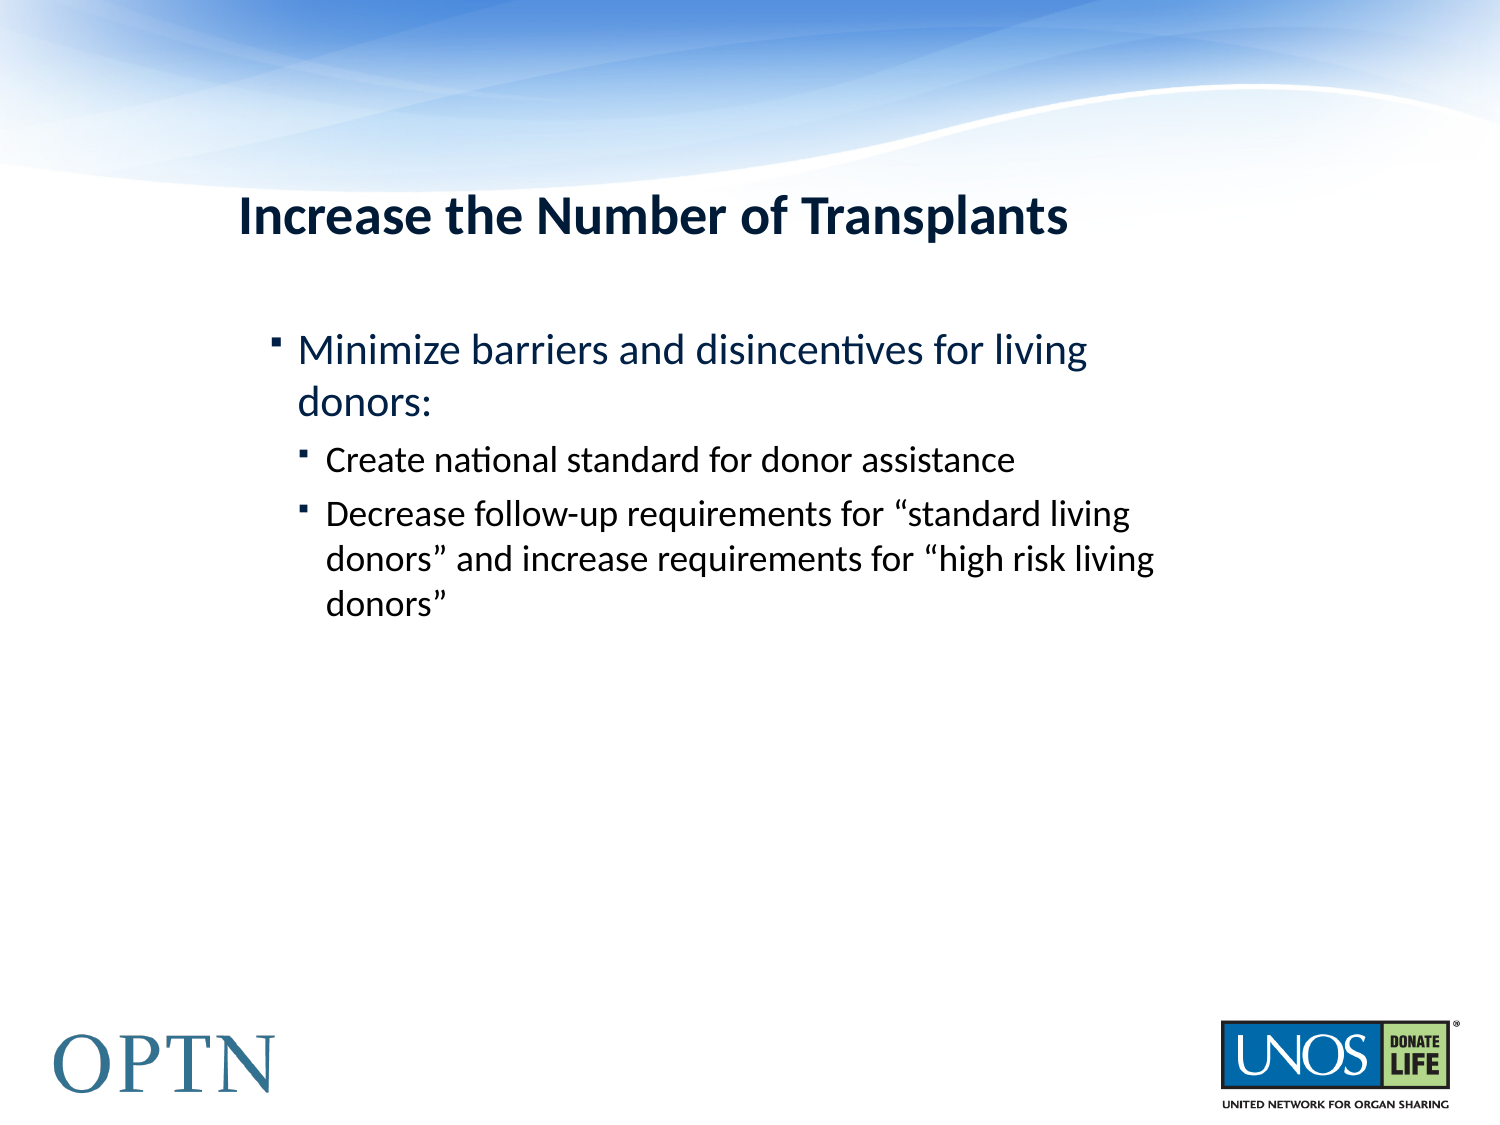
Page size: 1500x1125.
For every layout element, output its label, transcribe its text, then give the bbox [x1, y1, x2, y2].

picture [0, 0, 1500, 1125]
list Minimize barriers and disincentives for living donors: Create national standard for donor assistance Decrease follow-up requirements for “standard living donors” and increase requirements for “high risk living donors” [254, 313, 1246, 857]
title Increase the Number of Transplants [223, 159, 1299, 265]
